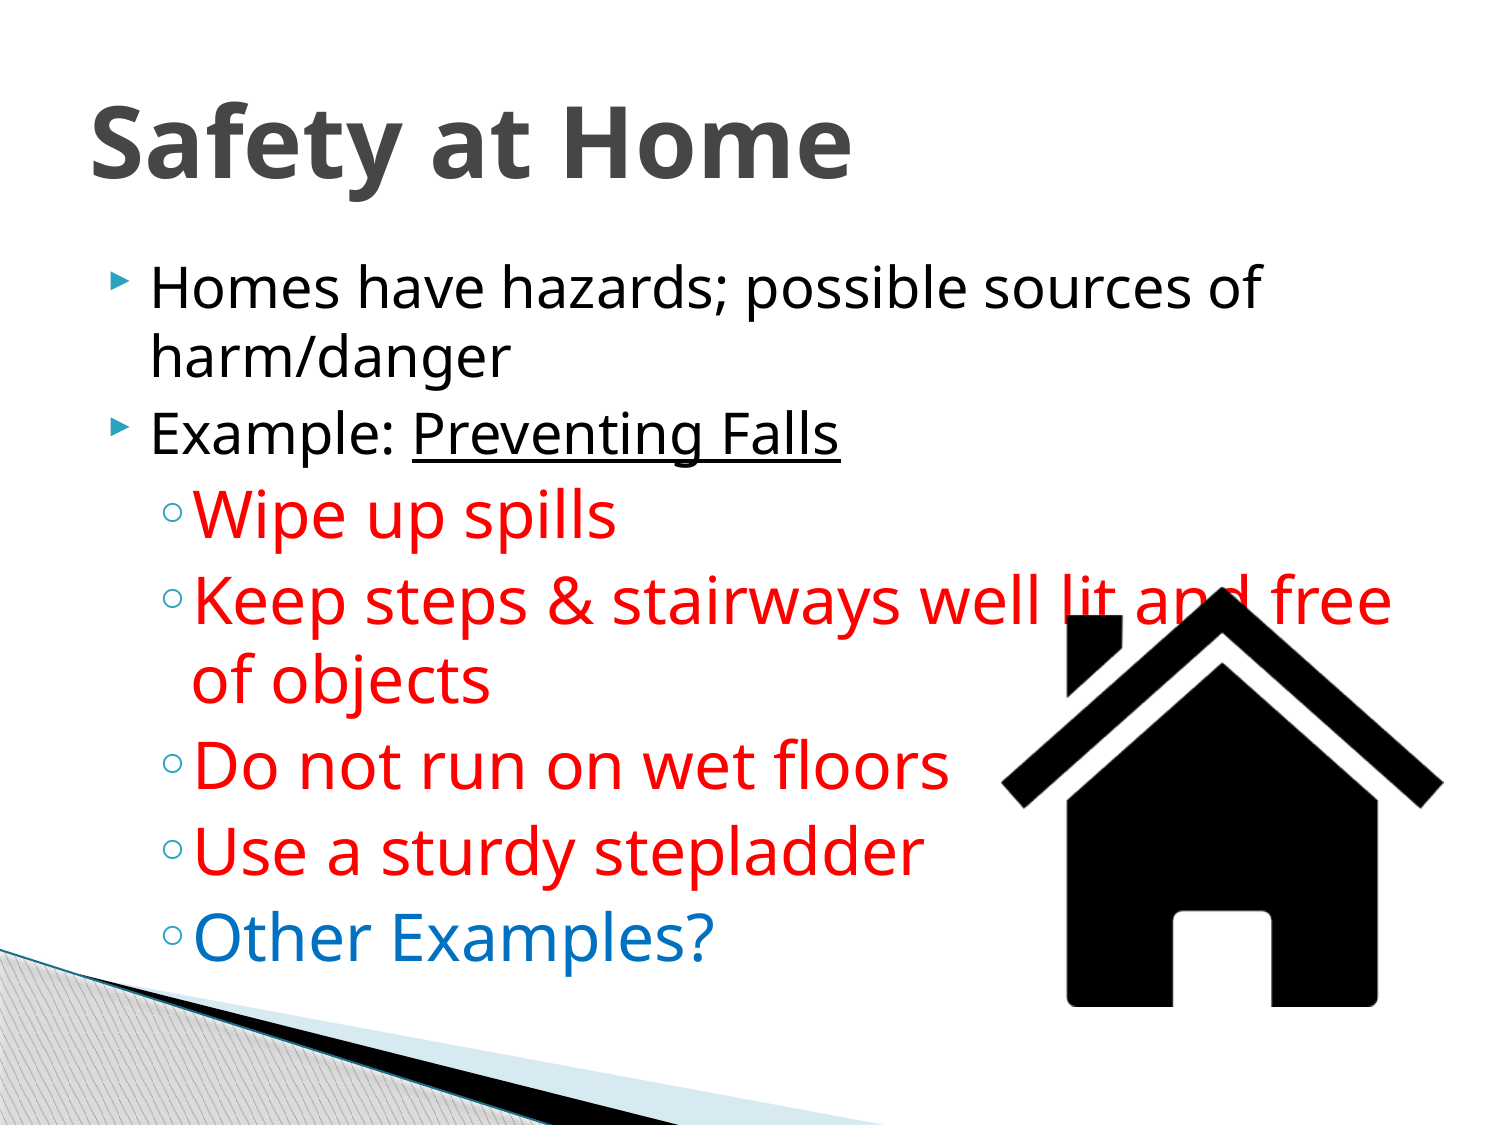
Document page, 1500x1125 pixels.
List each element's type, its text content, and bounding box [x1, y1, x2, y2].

picture [1001, 587, 1444, 1007]
list Homes have hazards; possible sources of harm/danger Example: Preventing Falls Wipe up spills Keep steps & stairways well lit and free of objects Do not run on wet floors Use a sturdy stepladder Other Examples? [75, 243, 1425, 986]
title Safety at Home [75, 45, 1425, 233]
